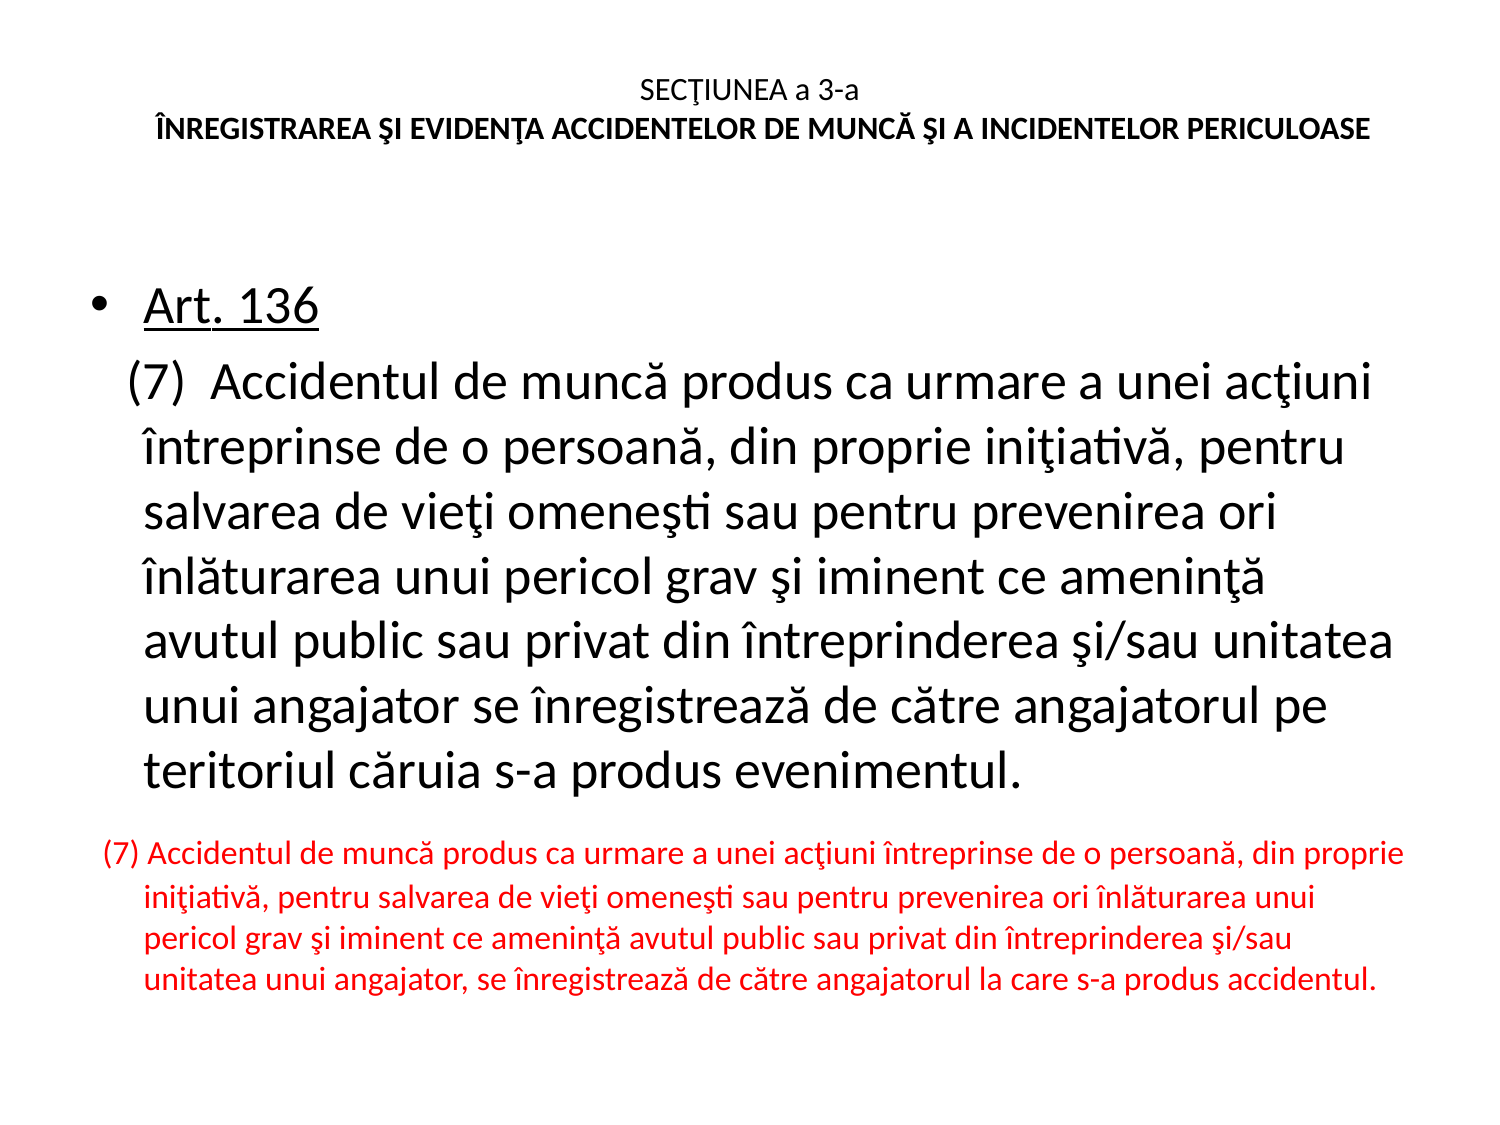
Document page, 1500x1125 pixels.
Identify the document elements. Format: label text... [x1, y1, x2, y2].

list Art. 136 (7) Accidentul de muncă produs ca urmare a unei acţiuni întreprinse de o persoană, din proprie iniţiativă, pentru salvarea de vieţi omeneşti sau pentru prevenirea ori înlăturarea unui pericol grav şi iminent ce ameninţă avutul public sau privat din întreprinderea şi/sau unitatea unui angajator se înregistrează de către angajatorul pe teritoriul căruia s-a produs evenimentul. (7) Accidentul de muncă produs ca urmare a unei acţiuni întreprinse de o persoană, din proprie iniţiativă, pentru salvarea de vieţi omeneşti sau pentru prevenirea ori înlăturarea unui pericol grav şi iminent ce ameninţă avutul public sau privat din întreprinderea şi/sau unitatea unui angajator, se înregistrează de către angajatorul la care s-a produs accidentul. [75, 262, 1425, 1005]
title SECŢIUNEA a 3-a ÎNREGISTRAREA ŞI EVIDENŢA ACCIDENTELOR DE MUNCĂ ŞI A INCIDENTELOR PERICULOASE [75, 45, 1425, 233]
